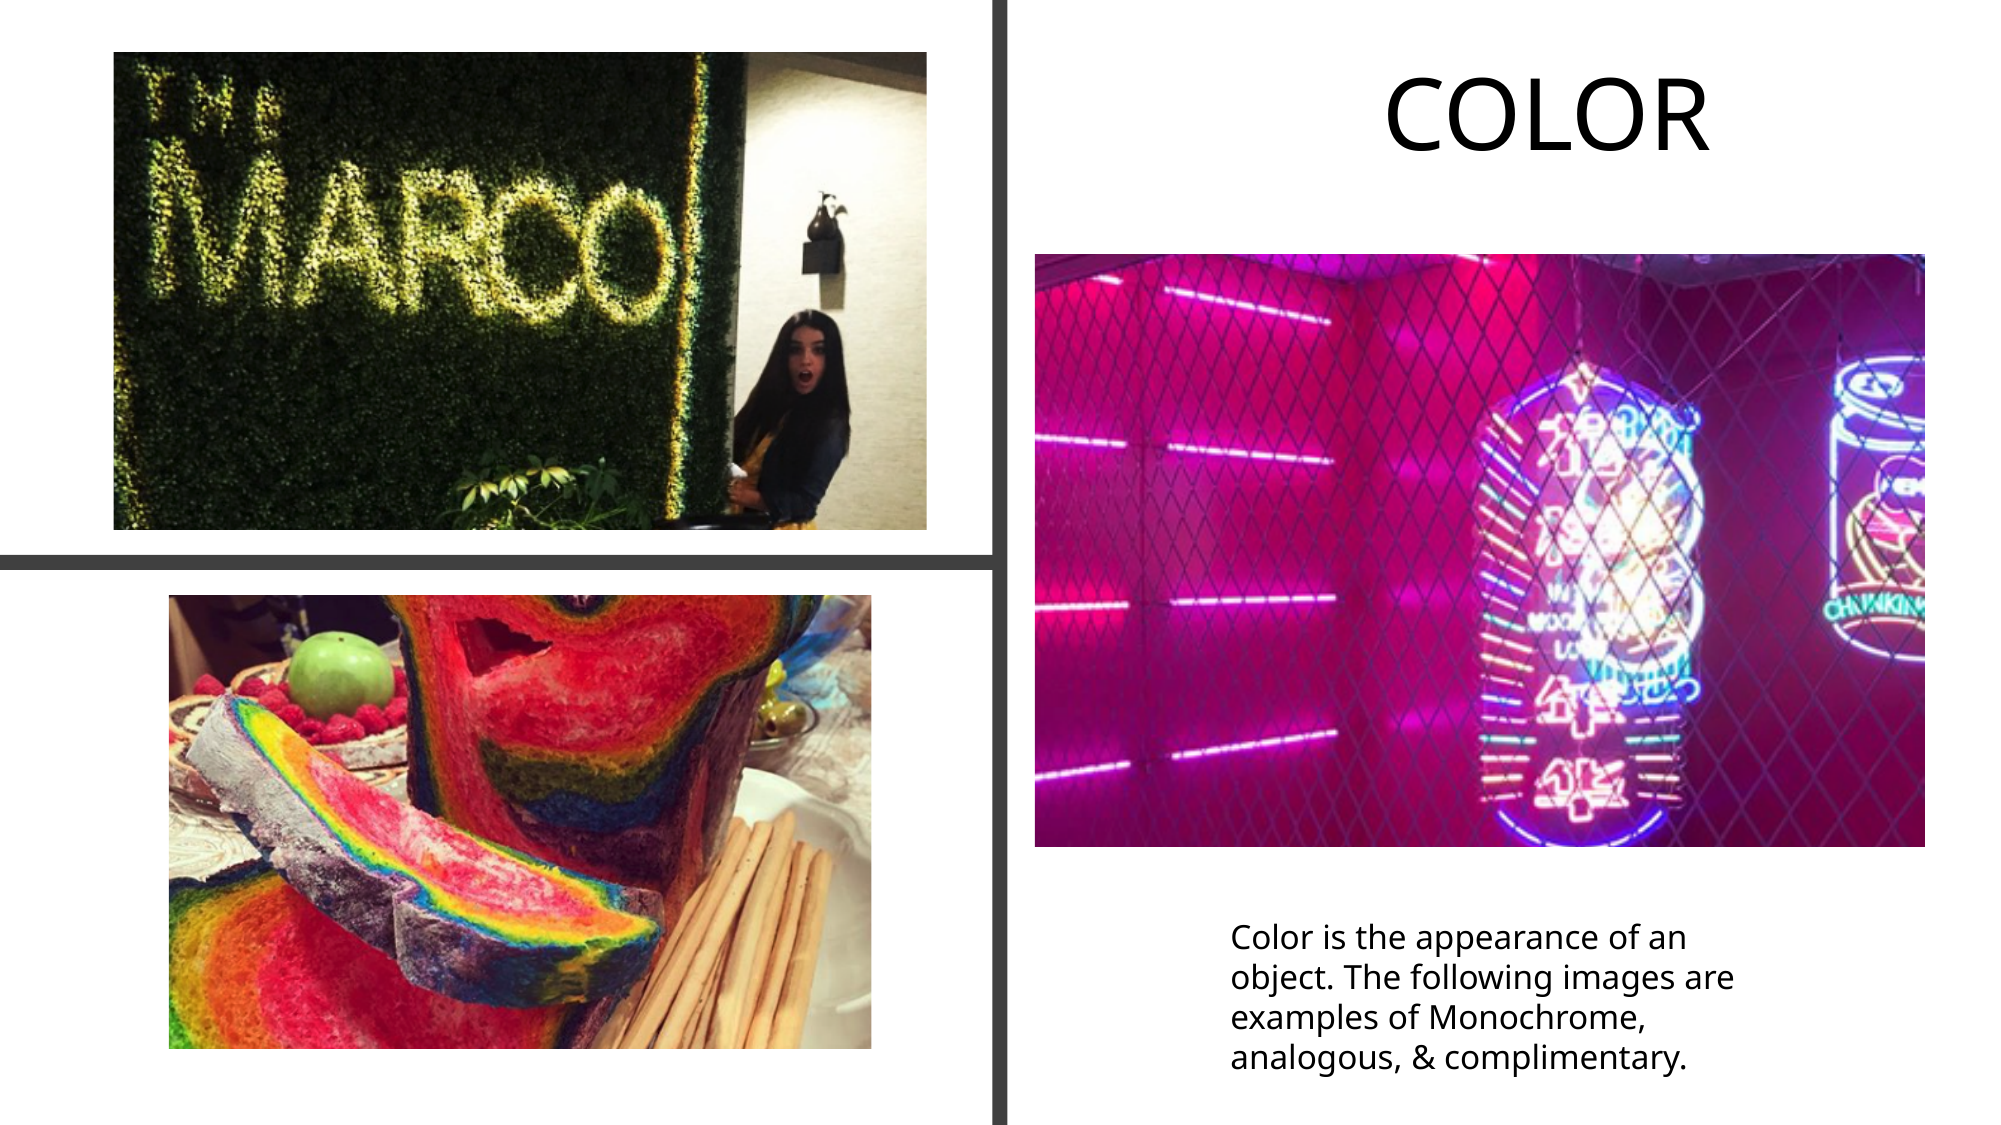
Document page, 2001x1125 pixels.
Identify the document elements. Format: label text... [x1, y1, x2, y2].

text_box Color is the appearance of an object. The following images are examples of Monochrome, analogous, & complimentary. [1215, 908, 1787, 1084]
picture [113, 52, 927, 530]
text_box [991, 0, 1008, 1125]
text_box COLOR [1367, 43, 1748, 178]
text_box [0, 554, 1006, 571]
picture [1034, 254, 1925, 847]
picture [168, 595, 872, 1049]
